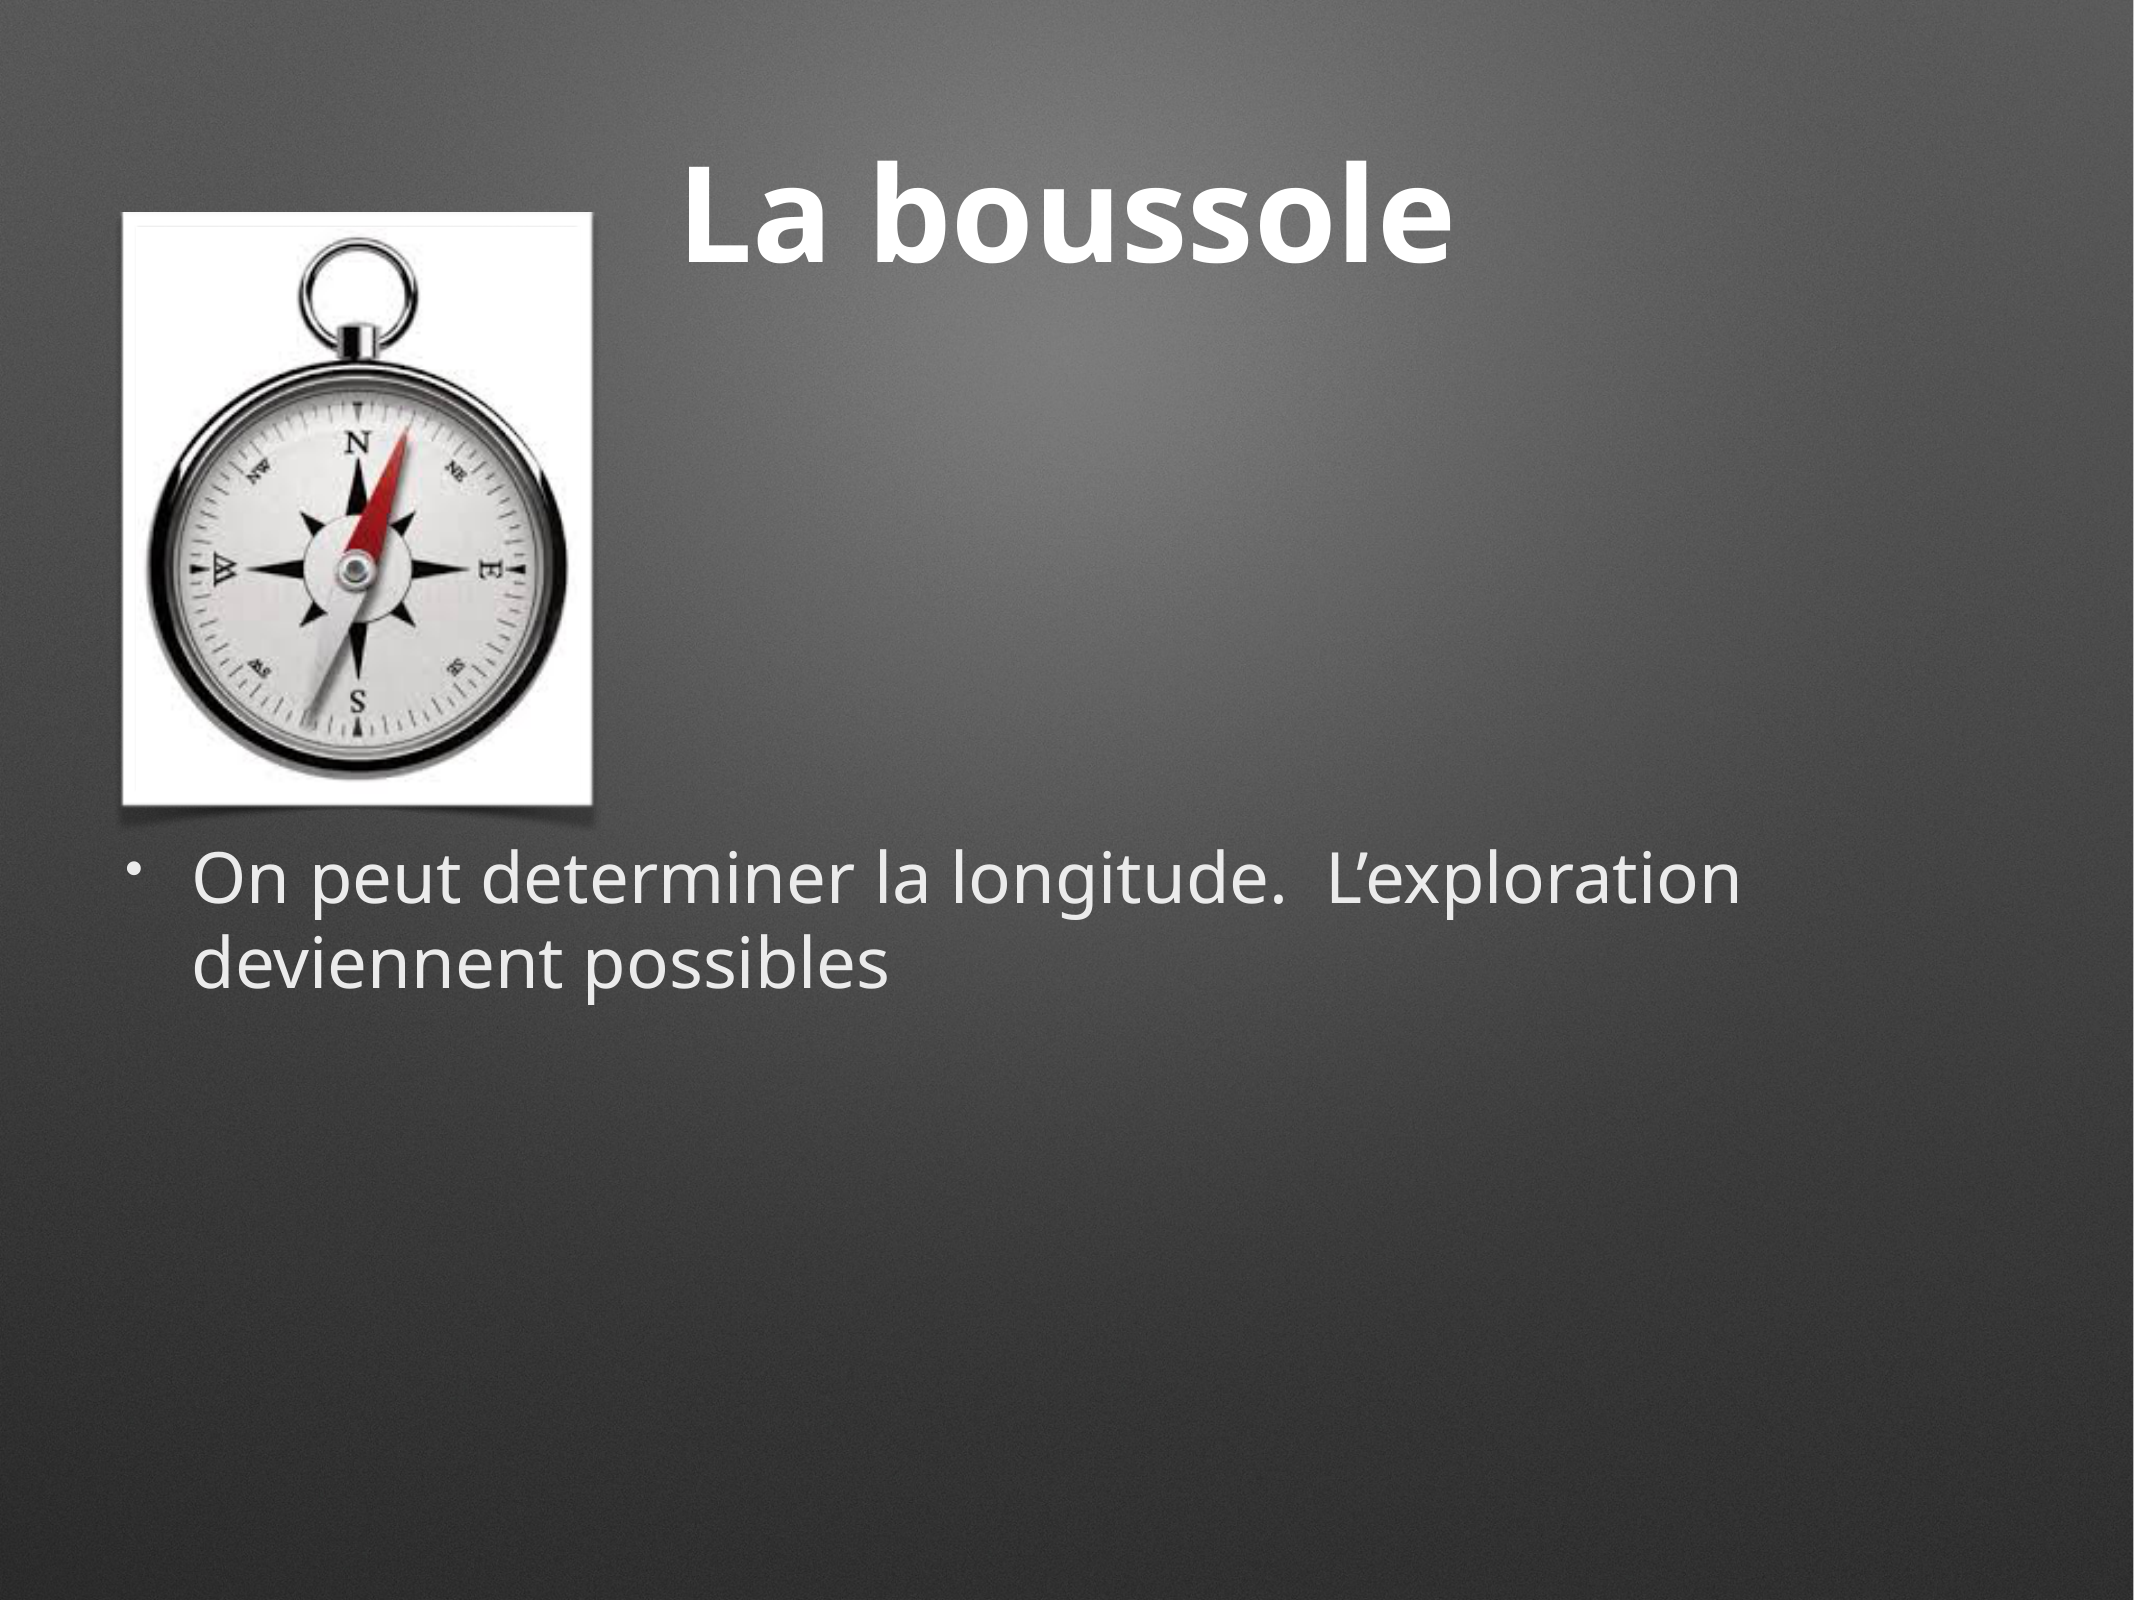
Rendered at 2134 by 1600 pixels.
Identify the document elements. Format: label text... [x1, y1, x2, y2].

list On peut determiner la longitude. L’exploration deviennent possibles [124, 395, 2009, 1441]
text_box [115, 212, 601, 836]
picture [0, 0, 2134, 1600]
title La boussole [124, 32, 2009, 386]
